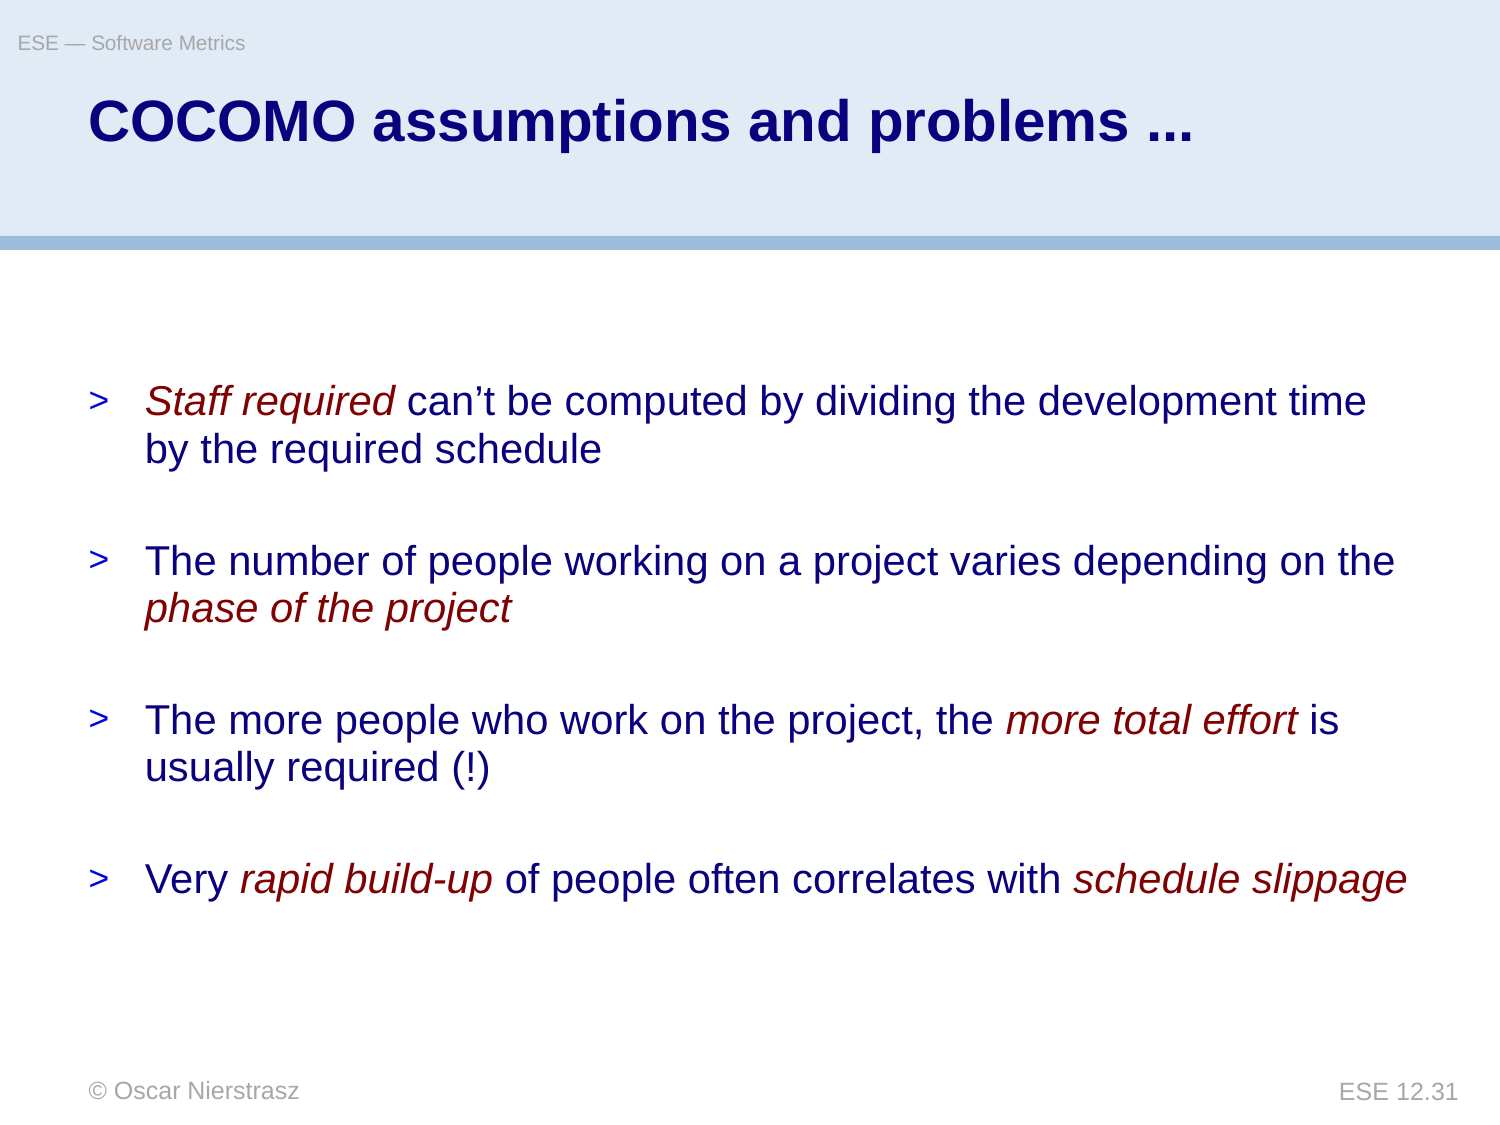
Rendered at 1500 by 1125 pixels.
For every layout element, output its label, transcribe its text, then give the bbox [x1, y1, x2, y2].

title COCOMO assumptions and problems ... [88, 90, 1413, 226]
list Staff required can’t be computed by dividing the development time by the required schedule The number of people working on a project varies depending on the phase of the project The more people who work on the project, the more total effort is usually required (!) Very rapid build-up of people often correlates with schedule slippage [88, 271, 1413, 1010]
slide_number © Oscar Nierstrasz [88, 1073, 715, 1104]
slide_number ESE 12.31 [1237, 1074, 1460, 1105]
footer ESE — Software Metrics [17, 29, 904, 72]
